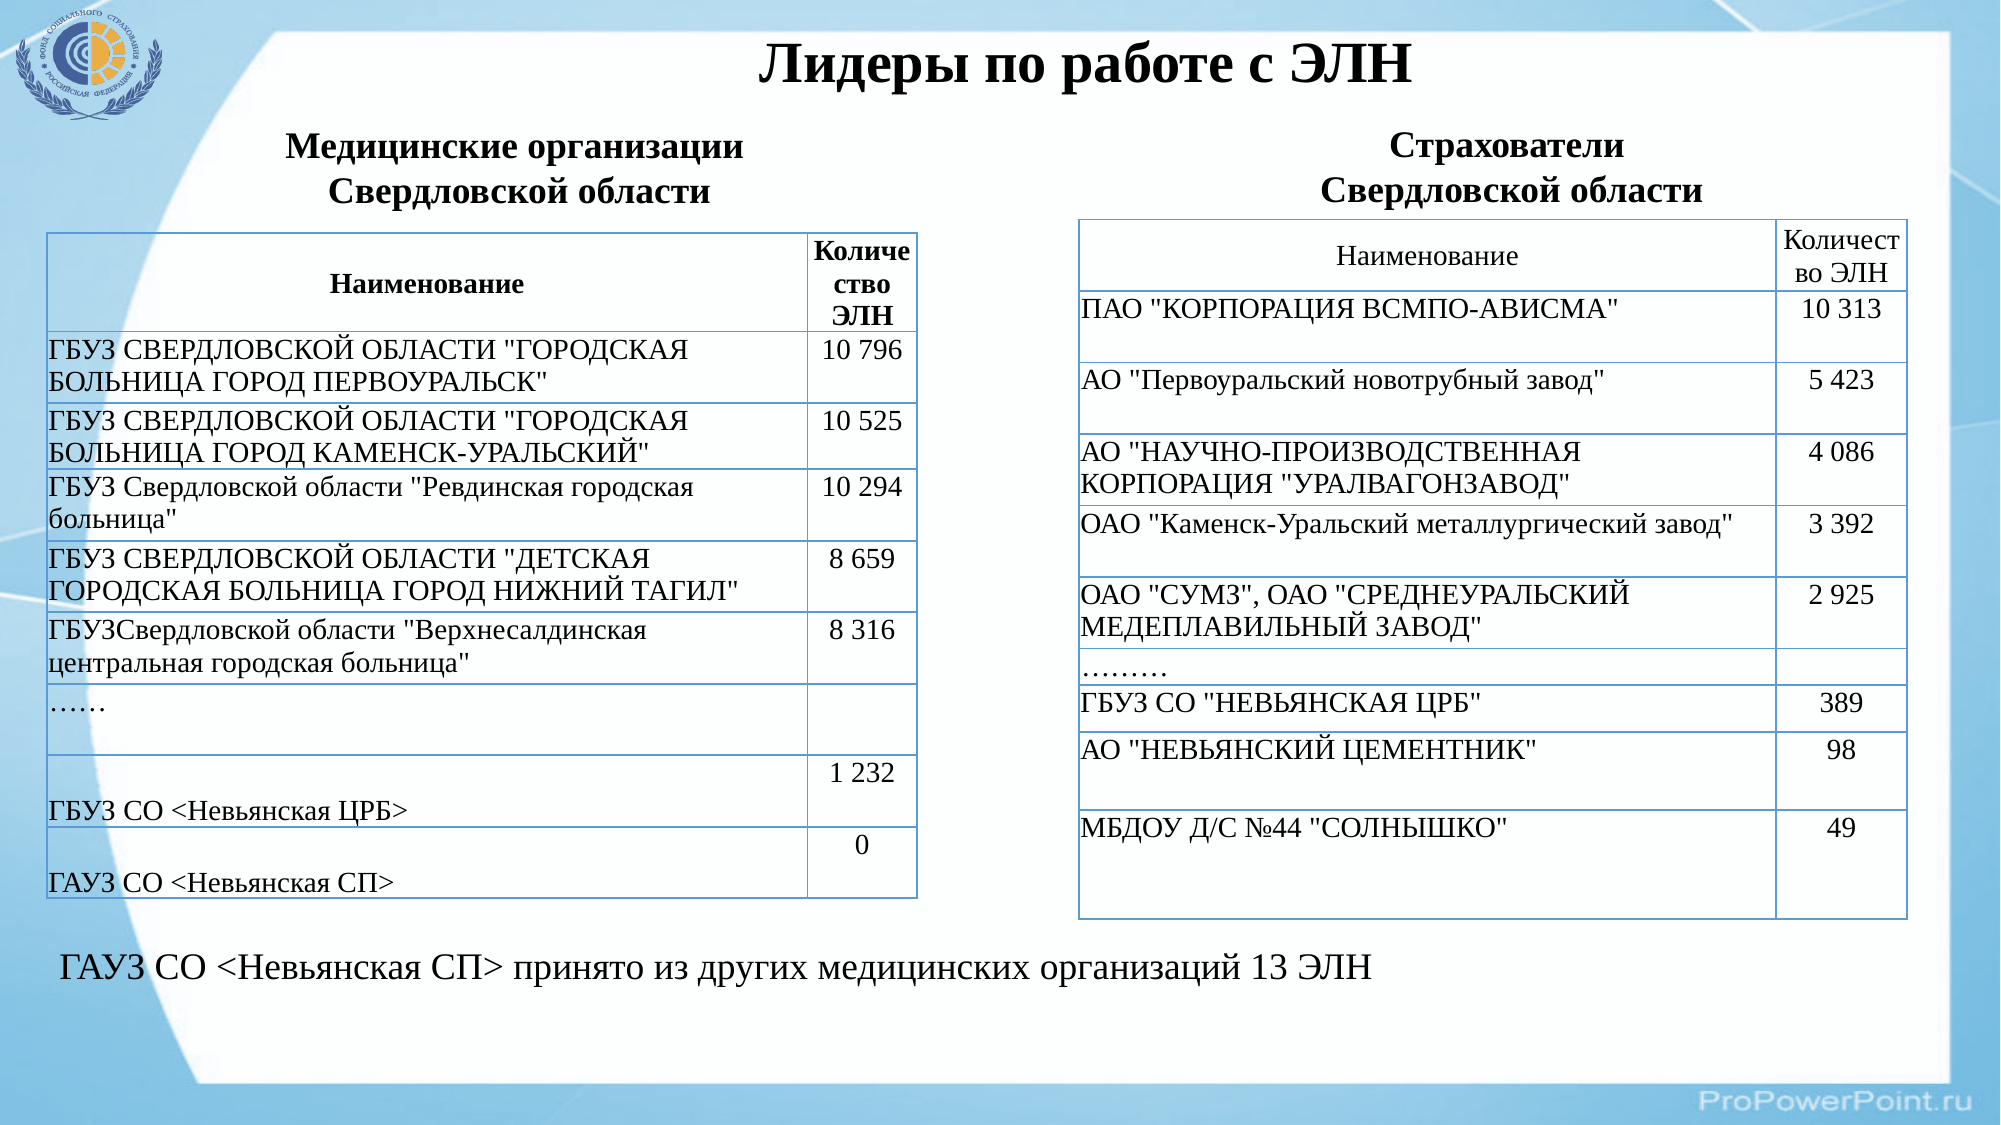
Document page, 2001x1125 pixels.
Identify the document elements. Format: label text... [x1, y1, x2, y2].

table_cell МБДОУ Д/С №44 "СОЛНЫШКО" [1080, 811, 1775, 918]
table_header Наименование [48, 234, 807, 331]
table_cell ГБУЗ СО "НЕВЬЯНСКАЯ ЦРБ" [1080, 686, 1775, 731]
table_cell 389 [1777, 686, 1906, 731]
table_cell ГБУЗ СО <Невьянская ЦРБ> [48, 756, 807, 826]
table_cell …… [48, 685, 807, 754]
table_cell 10 796 [808, 332, 916, 402]
table_cell ГБУЗ Свердловской области "Ревдинская городская больница" [48, 470, 807, 540]
table_header Количество ЭЛН [1777, 220, 1906, 290]
table_cell ГБУЗСвердловской области "Верхнесалдинская центральная городская больница" [48, 613, 807, 683]
table_cell ГБУЗ СВЕРДЛОВСКОЙ ОБЛАСТИ "ГОРОДСКАЯ БОЛЬНИЦА ГОРОД ПЕРВОУРАЛЬСК" [48, 332, 807, 402]
text_box Медицинские организации Свердловской области [133, 113, 906, 218]
table_cell 0 [808, 828, 916, 897]
table_cell 98 [1777, 733, 1906, 809]
table_cell ……… [1080, 649, 1775, 684]
picture [1, 2, 174, 126]
table_cell ОАО "СУМЗ", ОАО "СРЕДНЕУРАЛЬСКИЙ МЕДЕПЛАВИЛЬНЫЙ ЗАВОД" [1080, 578, 1775, 648]
table_cell ГАУЗ СО <Невьянская СП> [48, 828, 807, 897]
table_cell 8 659 [808, 542, 916, 611]
table_cell 5 423 [1777, 363, 1906, 433]
table_cell ГБУЗ СВЕРДЛОВСКОЙ ОБЛАСТИ "ДЕТСКАЯ ГОРОДСКАЯ БОЛЬНИЦА ГОРОД НИЖНИЙ ТАГИЛ" [48, 542, 807, 611]
table_cell [808, 685, 916, 754]
table_cell 10 294 [808, 470, 916, 540]
table_cell ПАО "КОРПОРАЦИЯ ВСМПО-АВИСМА" [1080, 292, 1775, 362]
table_cell 1 232 [808, 756, 916, 826]
table_cell 10 525 [808, 404, 916, 468]
table_cell 8 316 [808, 613, 916, 683]
title Лидеры по работе с ЭЛН [291, 10, 1883, 118]
text_box Страхователи Свердловской области [1141, 112, 1882, 218]
table_header Наименование [1080, 220, 1775, 290]
table_header Количество ЭЛН [808, 234, 916, 331]
table_cell 2 925 [1777, 578, 1906, 648]
table_cell 4 086 [1777, 435, 1906, 505]
table_cell АО "НАУЧНО-ПРОИЗВОДСТВЕННАЯ КОРПОРАЦИЯ "УРАЛВАГОНЗАВОД" [1080, 435, 1775, 505]
table_cell АО "Первоуральский новотрубный завод" [1080, 363, 1775, 433]
table_cell ГБУЗ СВЕРДЛОВСКОЙ ОБЛАСТИ "ГОРОДСКАЯ БОЛЬНИЦА ГОРОД КАМЕНСК-УРАЛЬСКИЙ" [48, 404, 807, 468]
table_cell [1777, 649, 1906, 684]
table_cell 3 392 [1777, 506, 1906, 576]
table_cell АО "НЕВЬЯНСКИЙ ЦЕМЕНТНИК" [1080, 733, 1775, 809]
table_cell ОАО "Каменск-Уральский металлургический завод" [1080, 506, 1775, 576]
table_cell 10 313 [1777, 292, 1906, 362]
table_cell 49 [1777, 811, 1906, 918]
text_box ГАУЗ СО <Невьянская СП> принято из других медицинских организаций 13 ЭЛН [44, 934, 1714, 1040]
